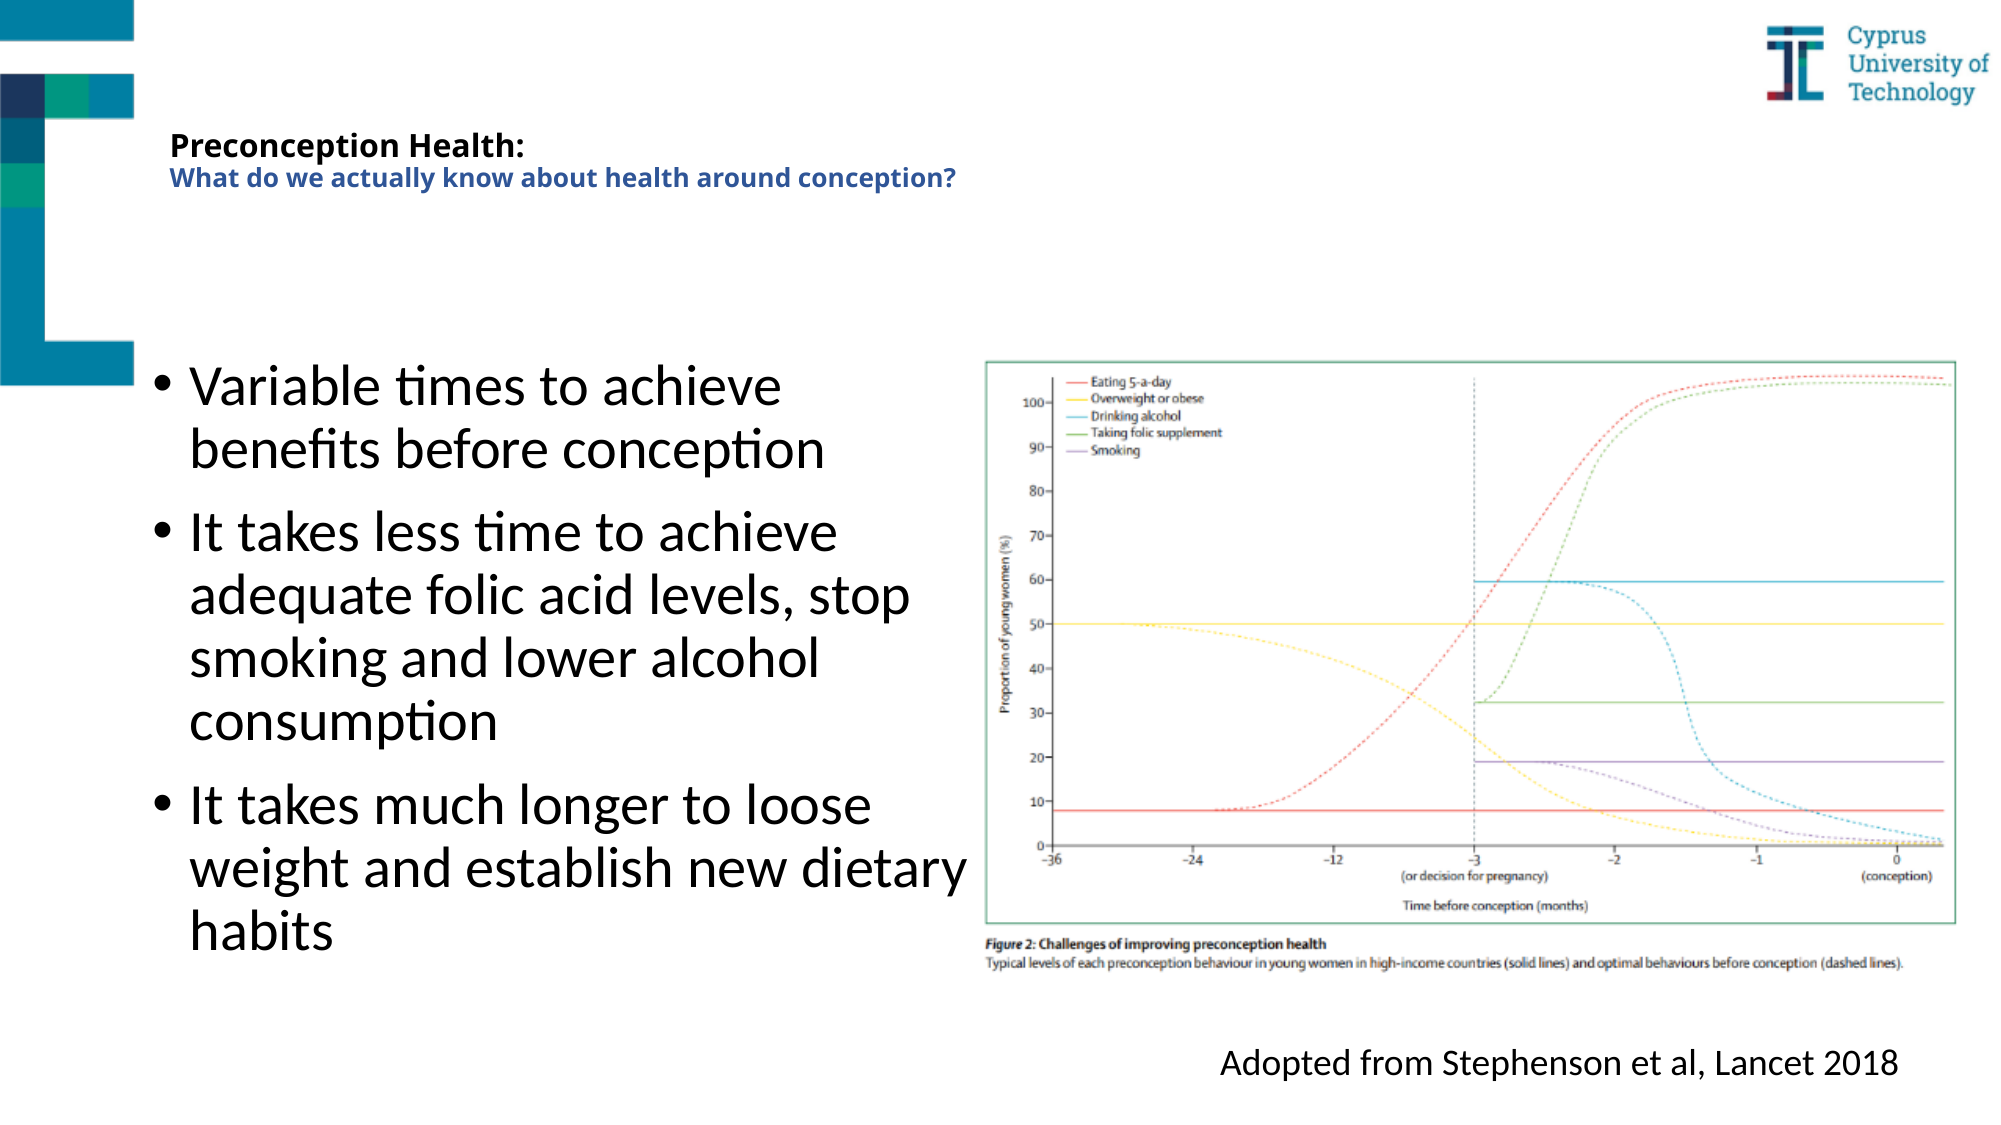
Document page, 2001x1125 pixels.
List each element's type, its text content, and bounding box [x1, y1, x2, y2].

picture [0, 0, 143, 475]
list Variable times to achieve benefits before conception It takes less time to achieve adequate folic acid levels, stop smoking and lower alcohol consumption It takes much longer to loose weight and establish new dietary habits [137, 347, 988, 1062]
title Preconception Health: What do we actually know about health around conception? [154, 85, 1880, 304]
text_box Adopted from Stephenson et al, Lancet 2018 [1205, 1030, 1915, 1091]
picture [1758, 15, 2000, 113]
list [969, 329, 1982, 979]
